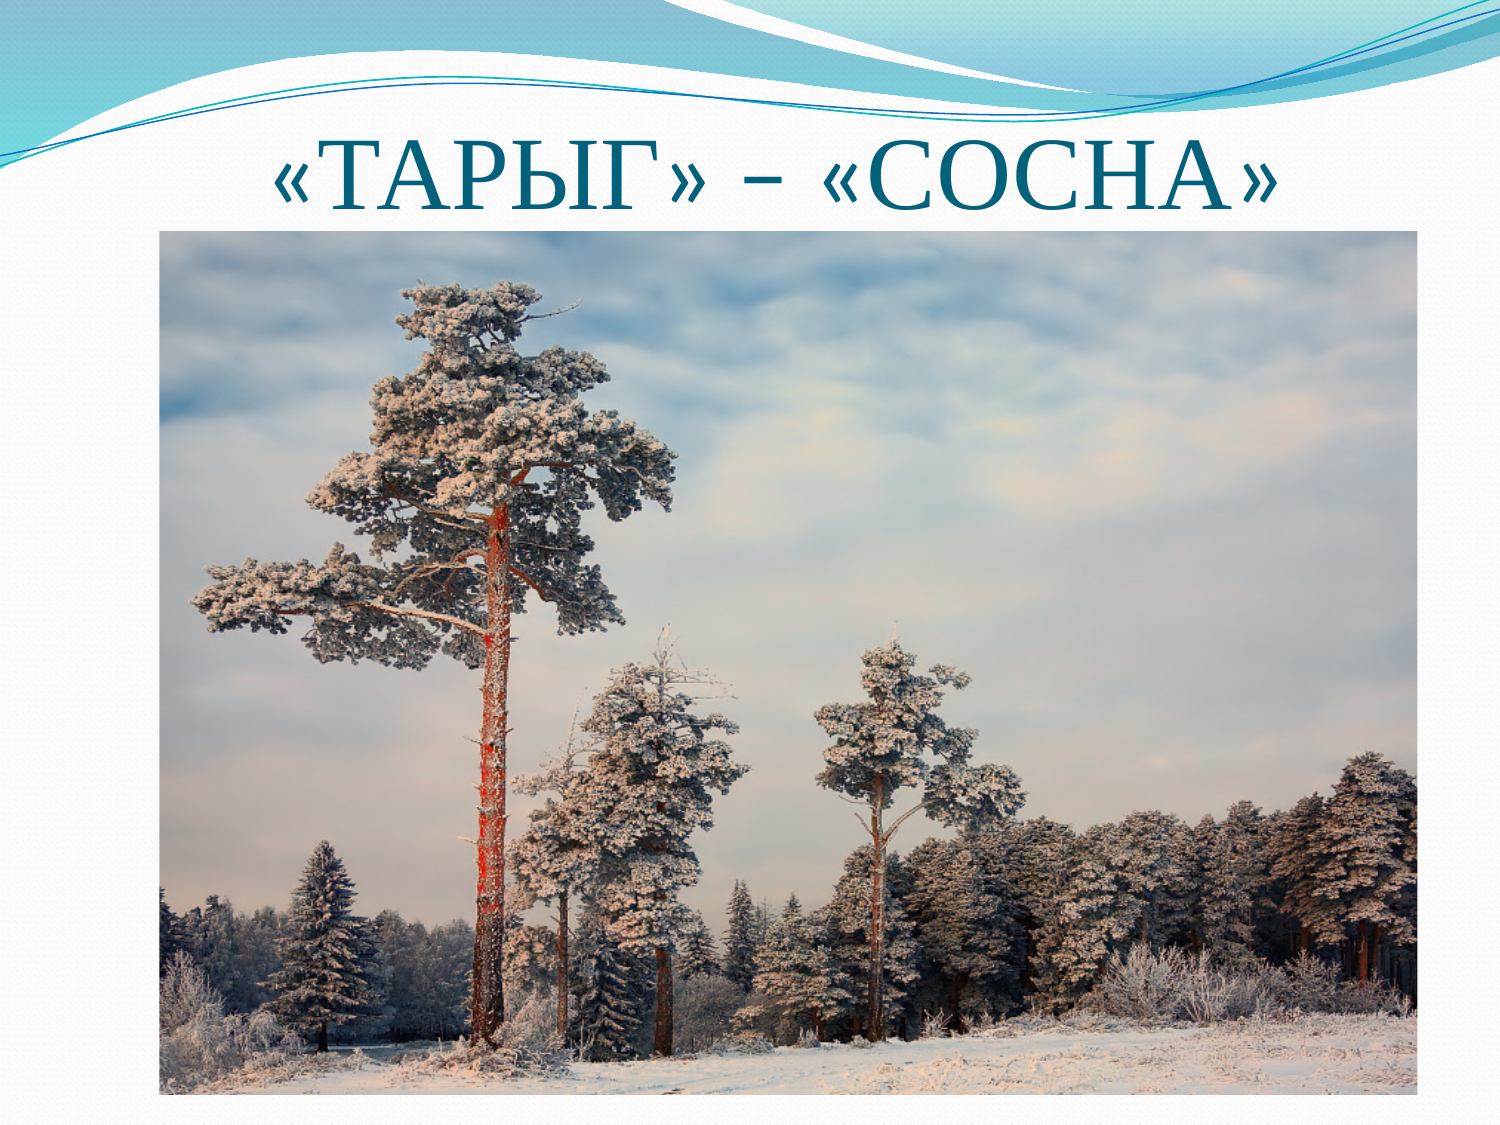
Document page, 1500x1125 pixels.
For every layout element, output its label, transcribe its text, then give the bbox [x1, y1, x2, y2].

title «ТАРЫГ» – «СОСНА» [100, 42, 1451, 231]
picture [159, 231, 1418, 1095]
